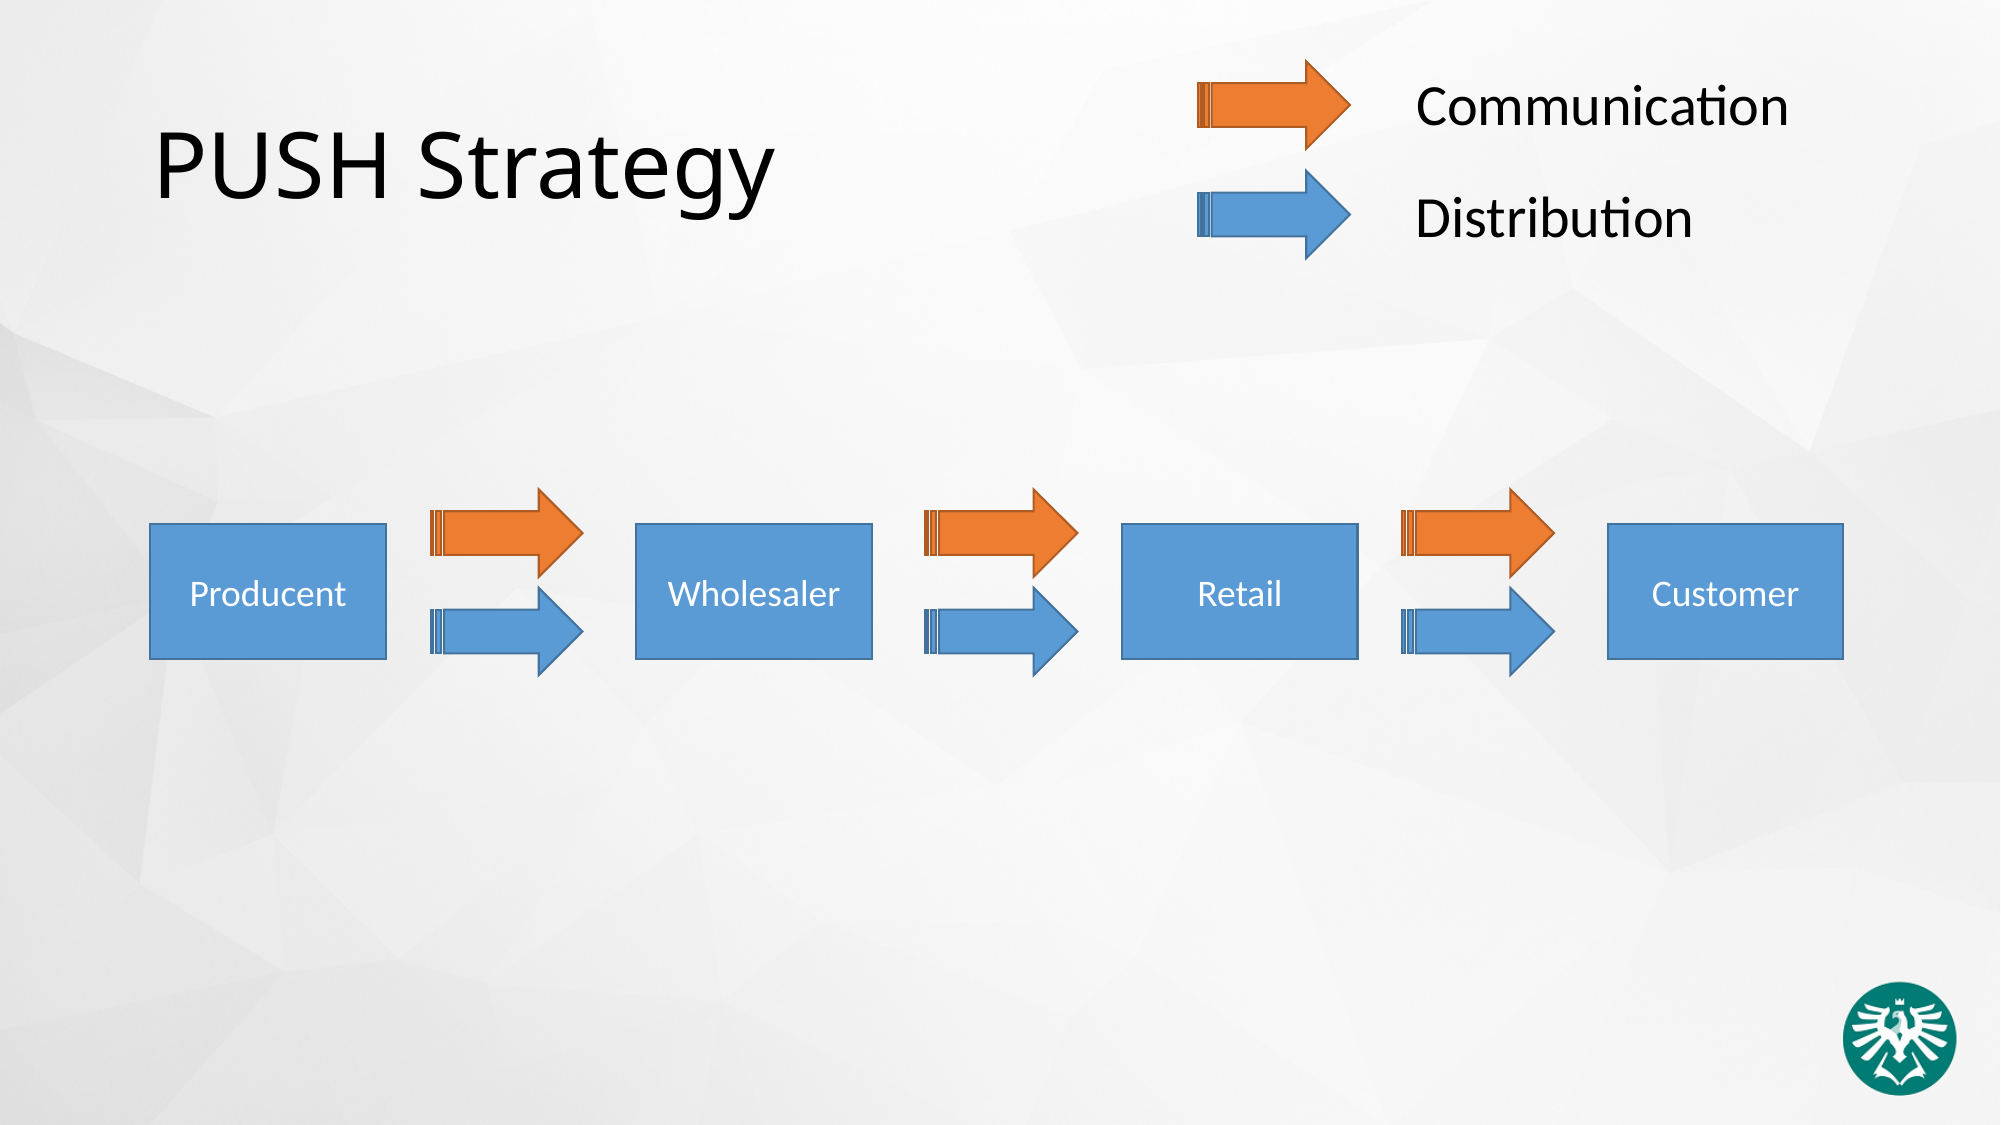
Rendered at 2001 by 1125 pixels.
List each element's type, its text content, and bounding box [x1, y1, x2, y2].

text_box Wholesaler [635, 523, 873, 660]
text_box [1407, 486, 1556, 580]
title PUSH Strategy [137, 59, 1863, 278]
text_box [435, 510, 442, 556]
text_box [1197, 168, 1352, 261]
text_box [1401, 609, 1406, 654]
text_box [1401, 510, 1406, 556]
text_box [938, 486, 1079, 580]
text_box [1407, 585, 1556, 678]
text_box [435, 609, 442, 654]
text_box [938, 585, 1079, 678]
text_box Producent [149, 523, 387, 660]
text_box [930, 510, 937, 556]
text_box [930, 609, 937, 654]
picture [0, 0, 2001, 1125]
text_box Communication [1401, 59, 1812, 145]
text_box [924, 510, 929, 556]
text_box [443, 585, 584, 678]
text_box [1197, 58, 1352, 152]
text_box Distribution [1400, 171, 1791, 257]
text_box [430, 510, 434, 556]
text_box Retail [1121, 523, 1359, 660]
text_box [924, 609, 929, 654]
text_box Customer [1607, 523, 1844, 660]
text_box [443, 486, 584, 580]
text_box [430, 609, 434, 654]
